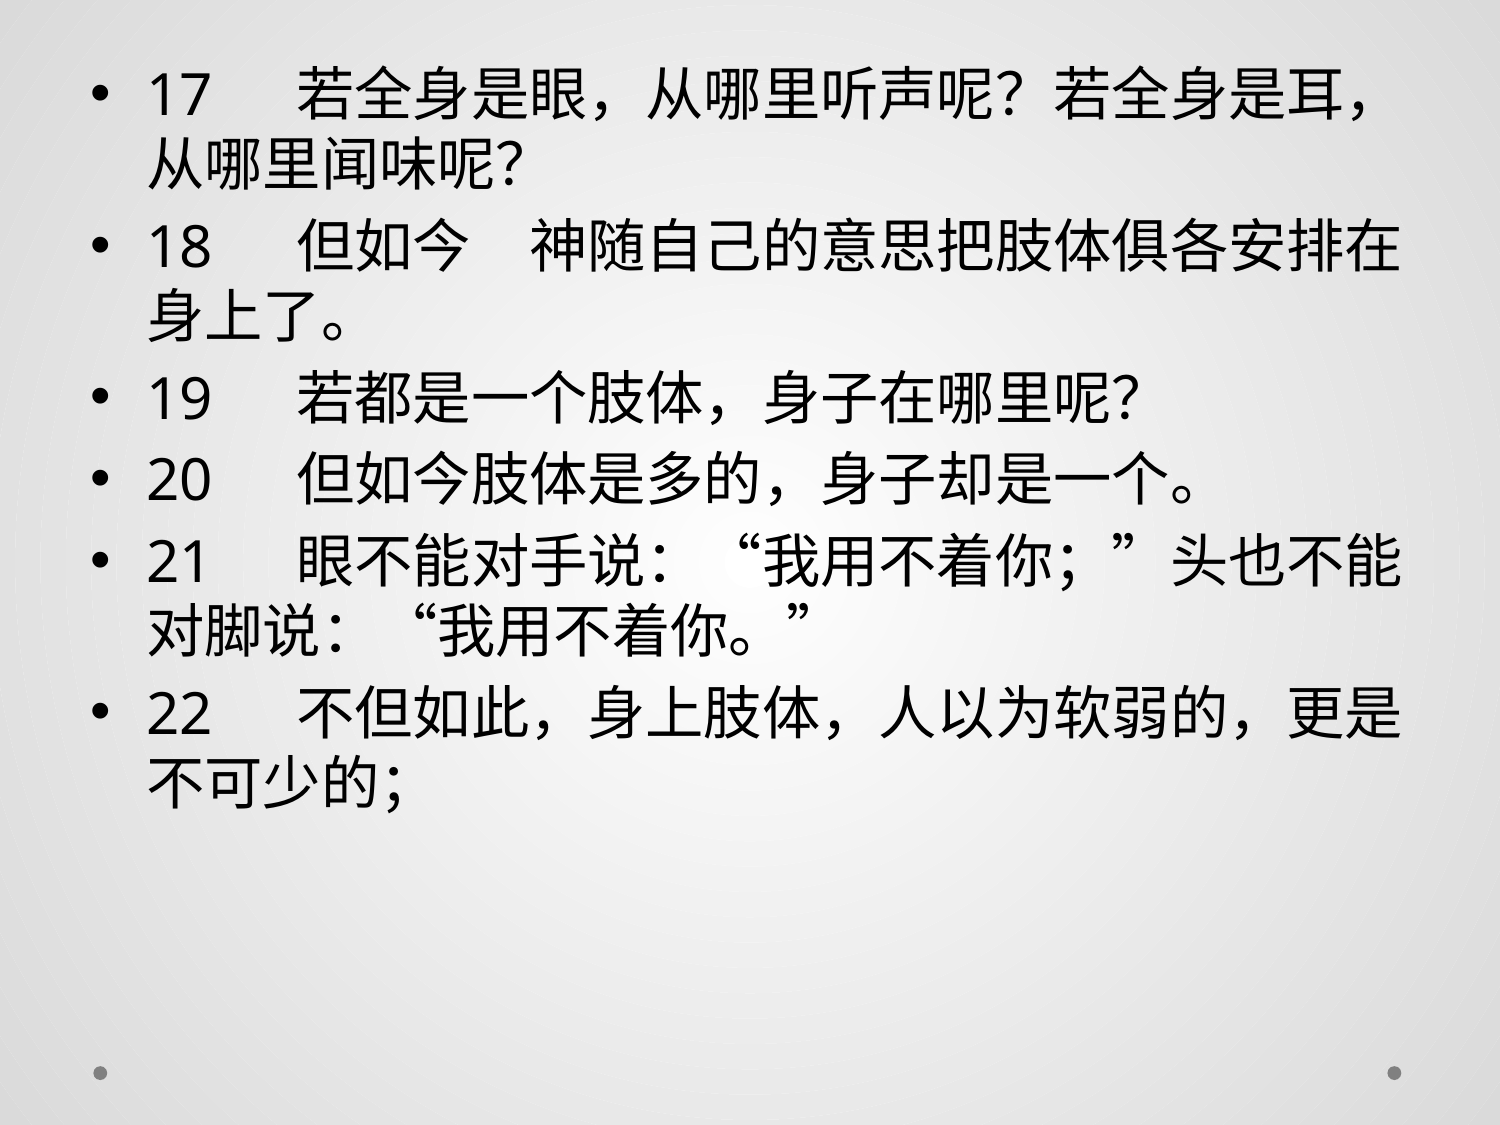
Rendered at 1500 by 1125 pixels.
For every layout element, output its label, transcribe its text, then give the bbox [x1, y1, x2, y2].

list 17 若全身是眼，从哪里听声呢？若全身是耳，从哪里闻味呢？ 18 但如今 神随自己的意思把肢体俱各安排在身上了。 19 若都是一个肢体，身子在哪里呢？ 20 但如今肢体是多的，身子却是一个。 21 眼不能对手说：“我用不着你；”头也不能对脚说：“我用不着你。” 22 不但如此，身上肢体，人以为软弱的，更是不可少的； [75, 50, 1438, 838]
